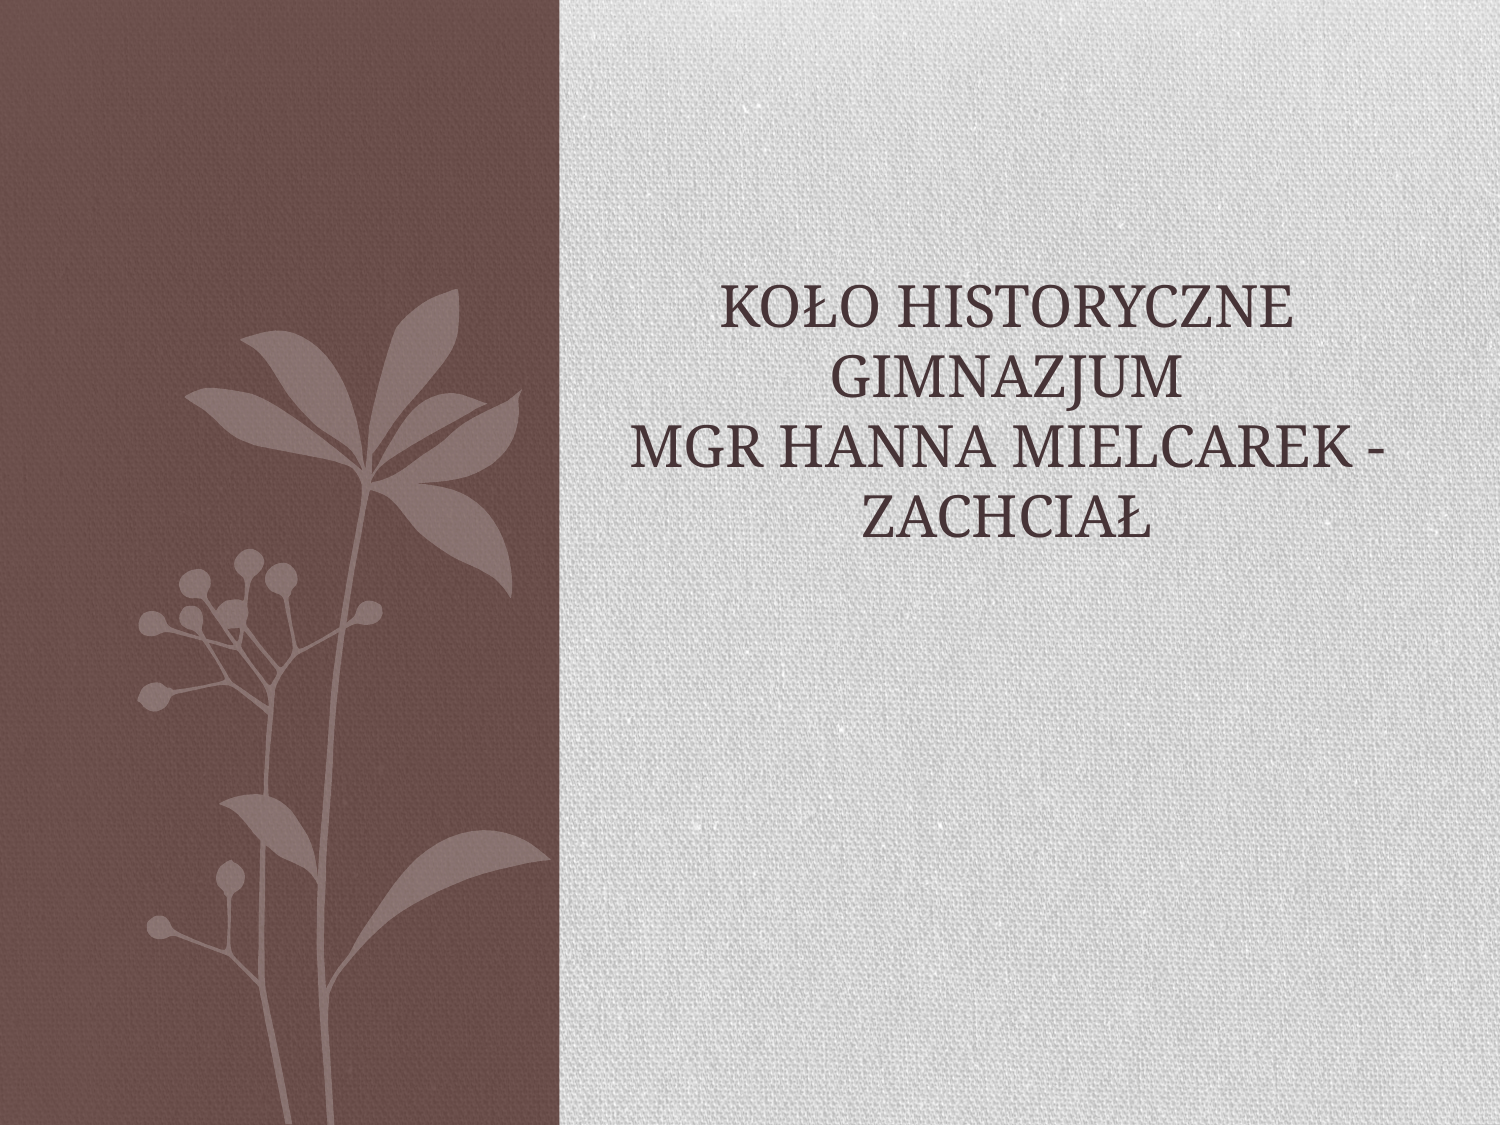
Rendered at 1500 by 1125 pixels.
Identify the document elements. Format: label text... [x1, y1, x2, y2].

title Koło historyczne gimnazjum mgr hanna mielcarek - Zachciał [561, 338, 1454, 717]
